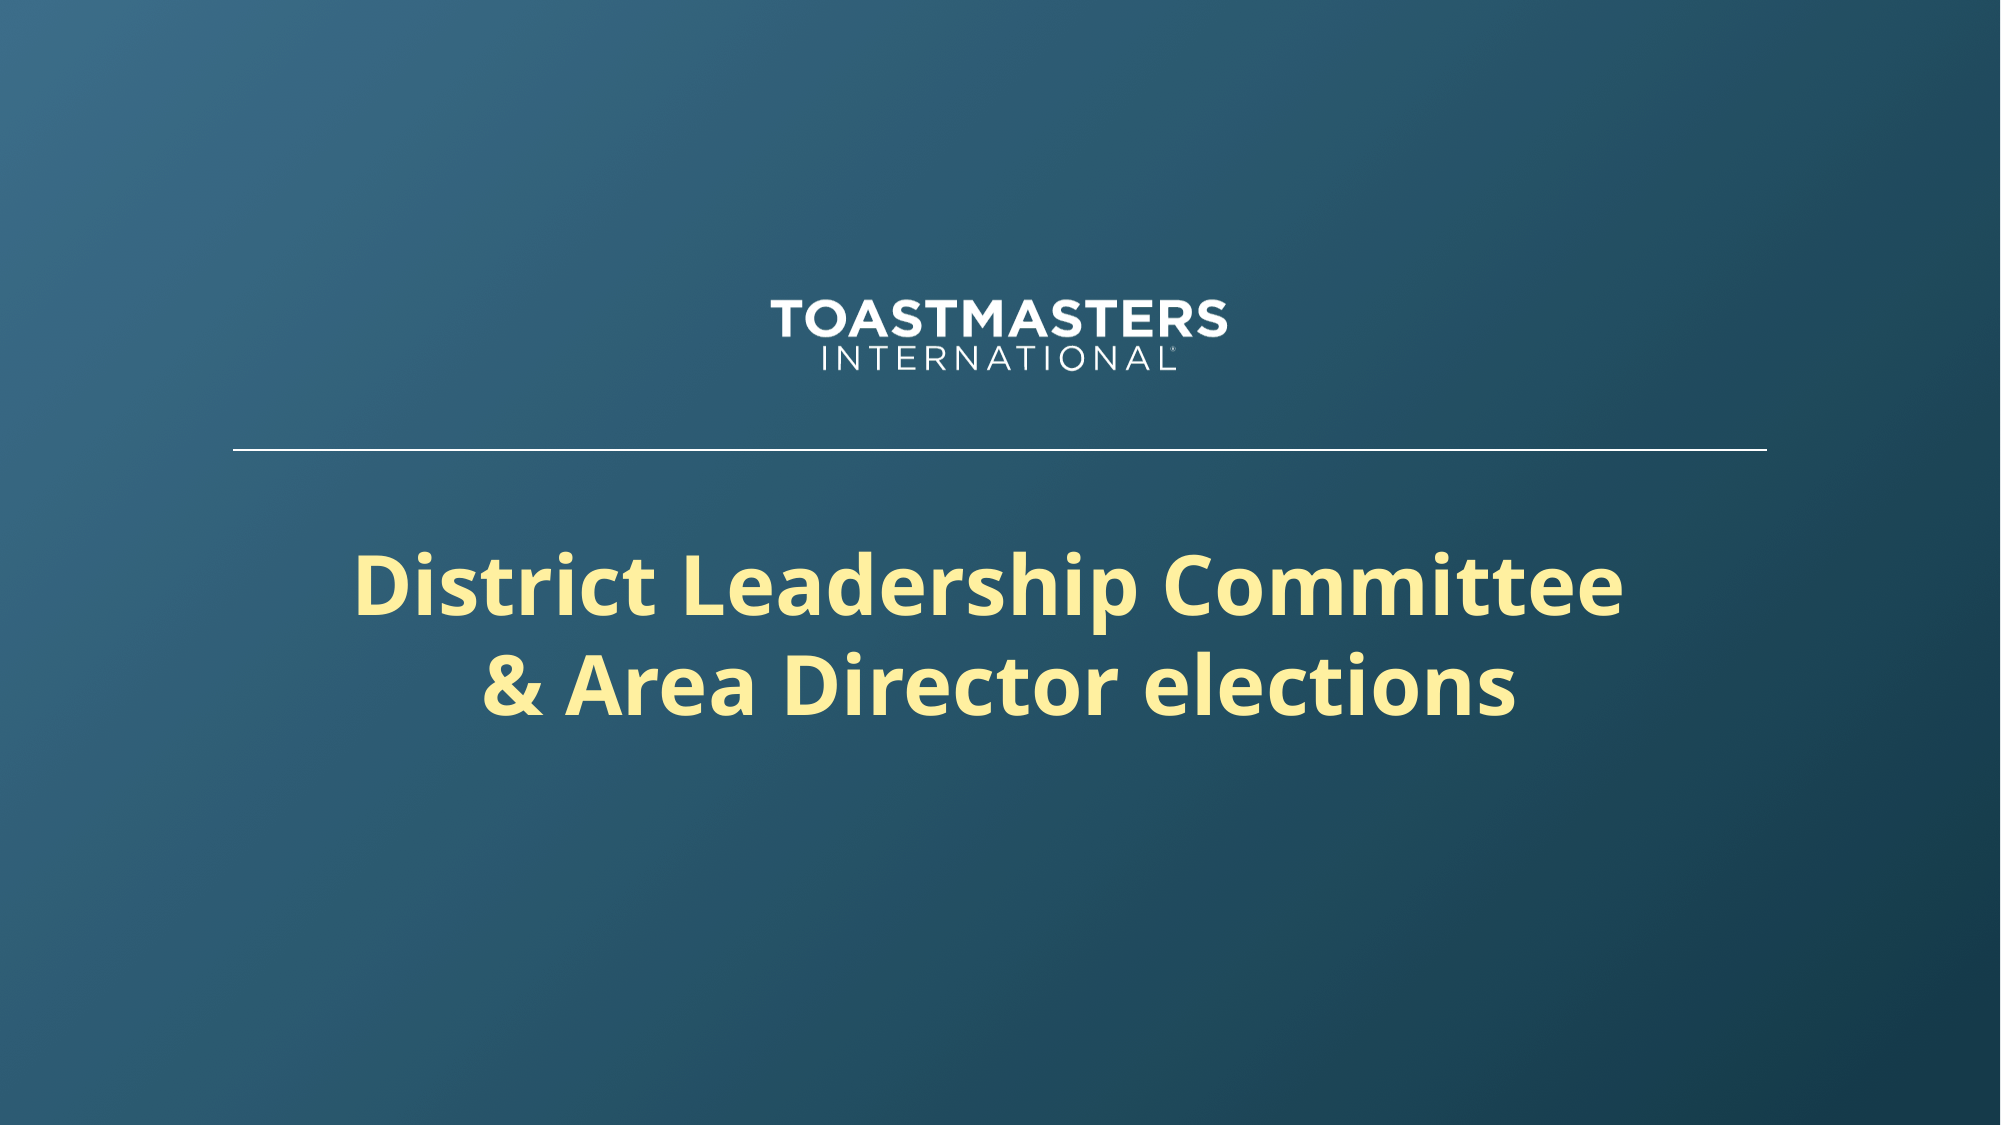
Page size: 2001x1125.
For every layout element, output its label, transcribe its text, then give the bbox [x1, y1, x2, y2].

title District Leadership Committee & Area Director elections [0, 525, 2000, 613]
picture [0, 0, 2001, 1125]
